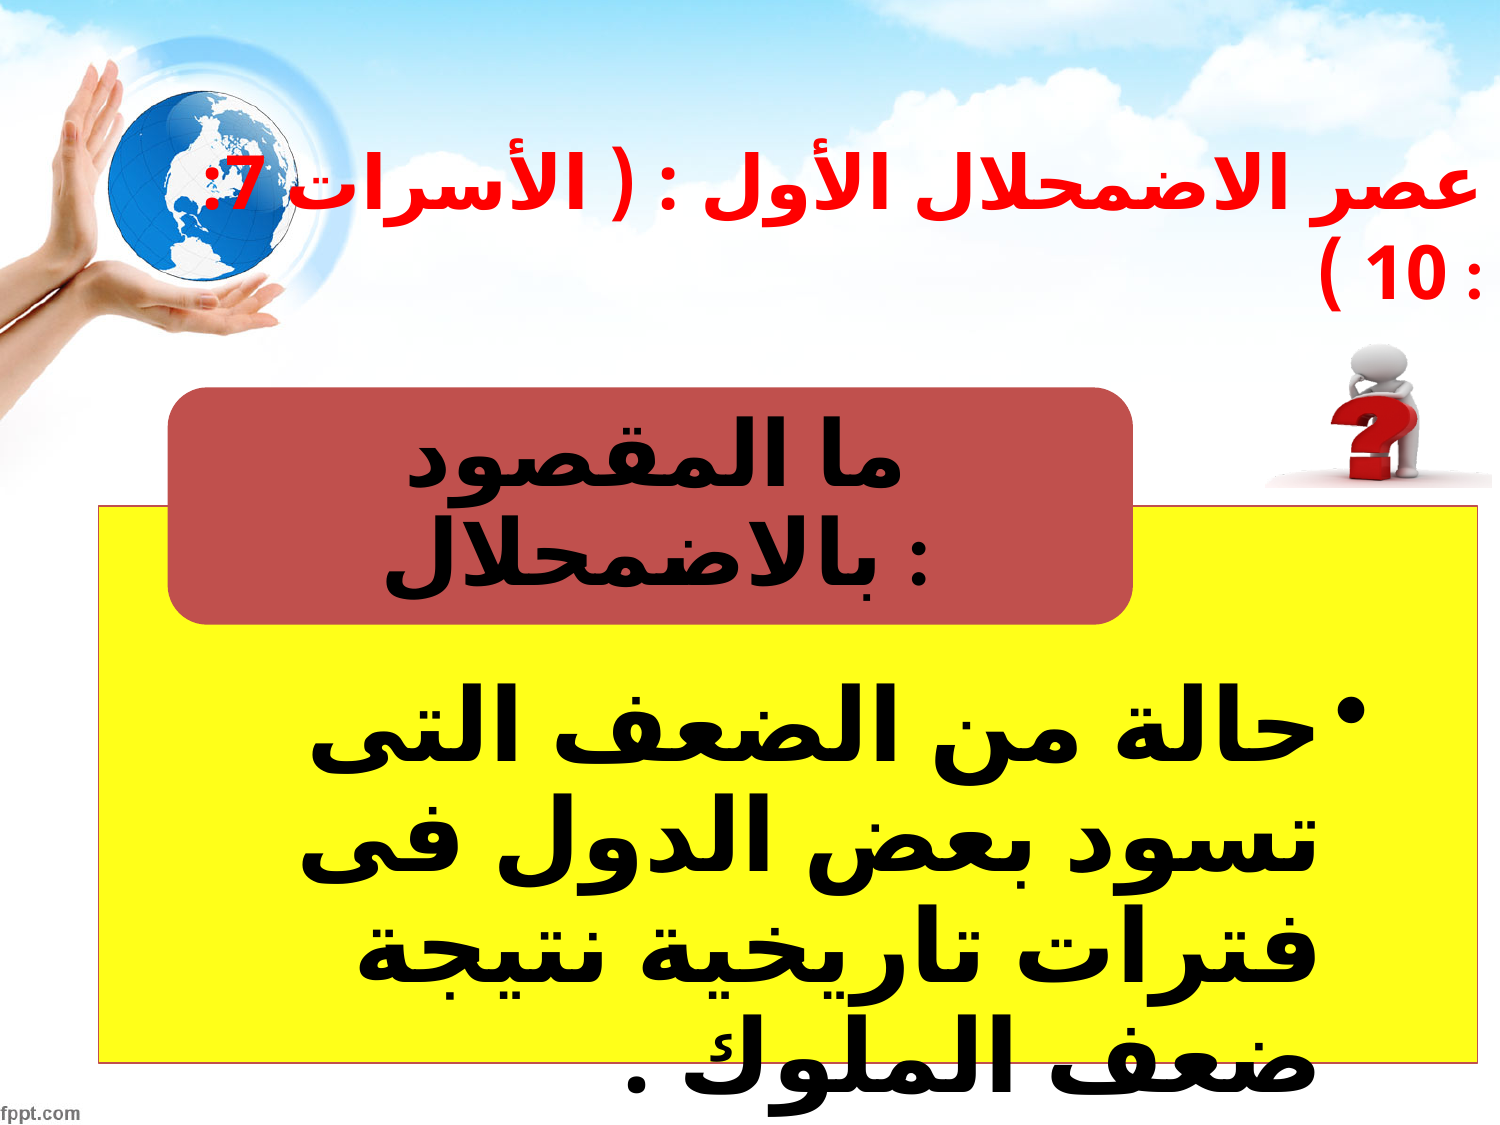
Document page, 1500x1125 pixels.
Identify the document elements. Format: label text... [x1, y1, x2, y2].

picture [0, 0, 1500, 1125]
title عصر الاضمحلال الأول : ( الأسرات 7: 10 ) : [150, 186, 1500, 262]
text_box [98, 386, 1478, 1064]
